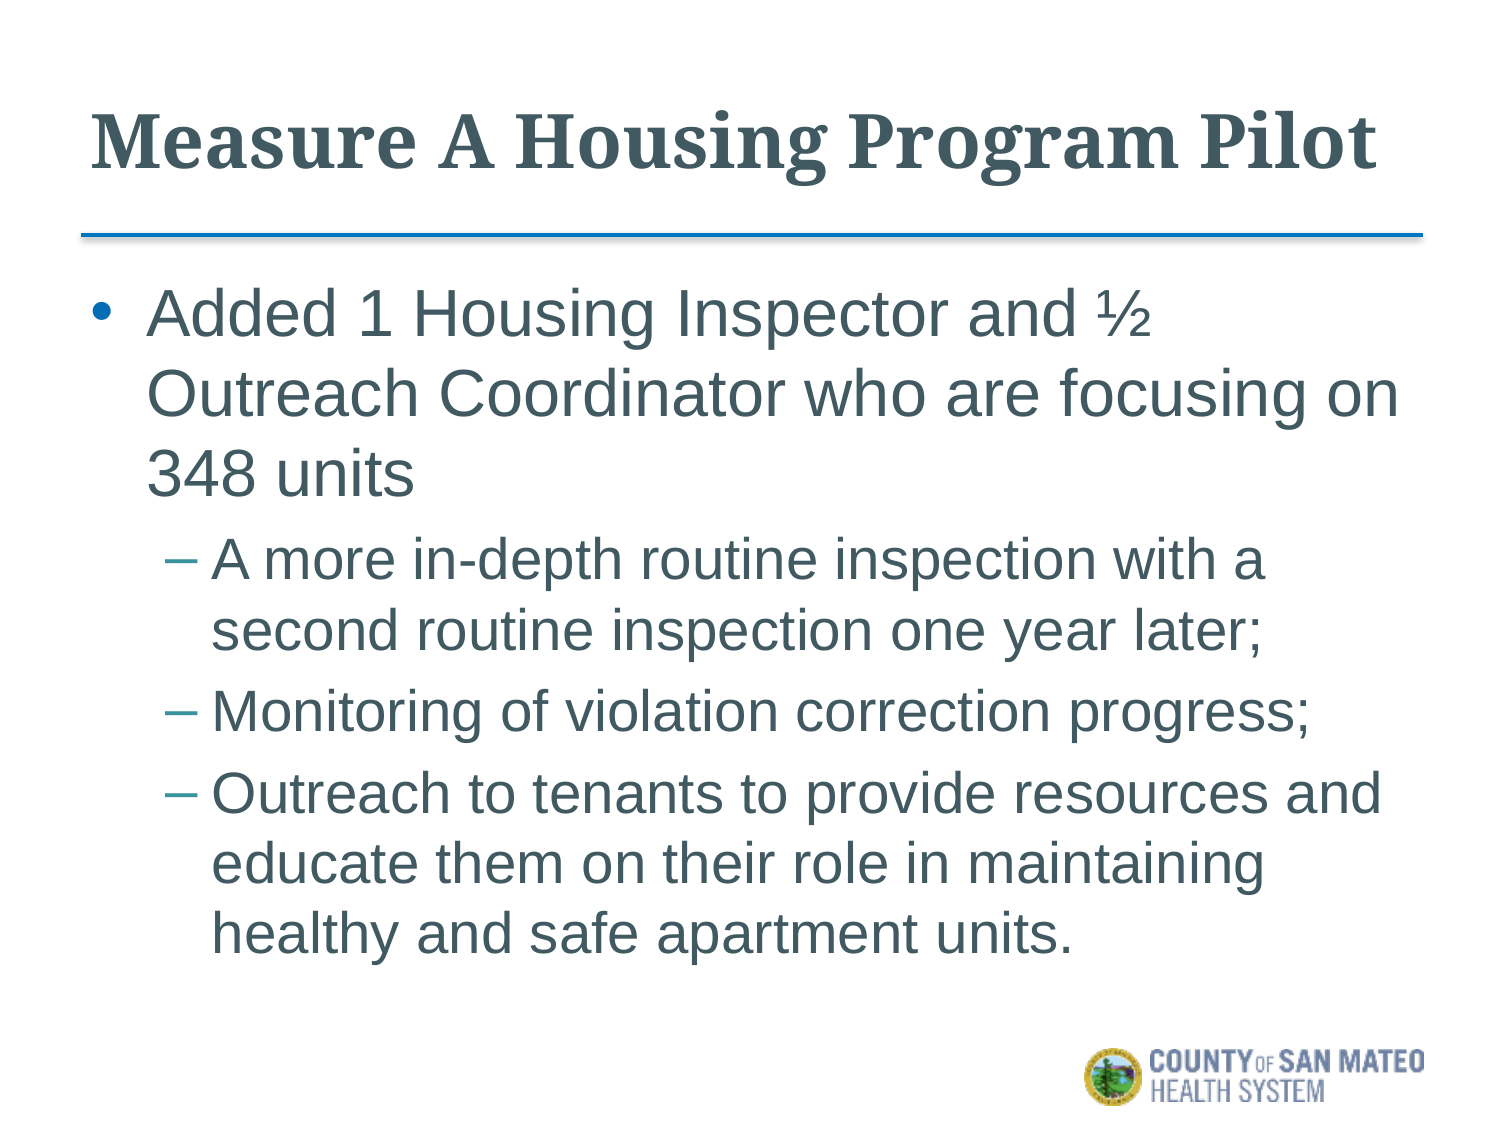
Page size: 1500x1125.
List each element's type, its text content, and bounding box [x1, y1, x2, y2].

list Added 1 Housing Inspector and ½ Outreach Coordinator who are focusing on 348 units A more in-depth routine inspection with a second routine inspection one year later; Monitoring of violation correction progress; Outreach to tenants to provide resources and educate them on their role in maintaining healthy and safe apartment units. [74, 262, 1426, 1030]
title Measure A Housing Program Pilot [74, 44, 1426, 233]
picture [1084, 1048, 1142, 1106]
